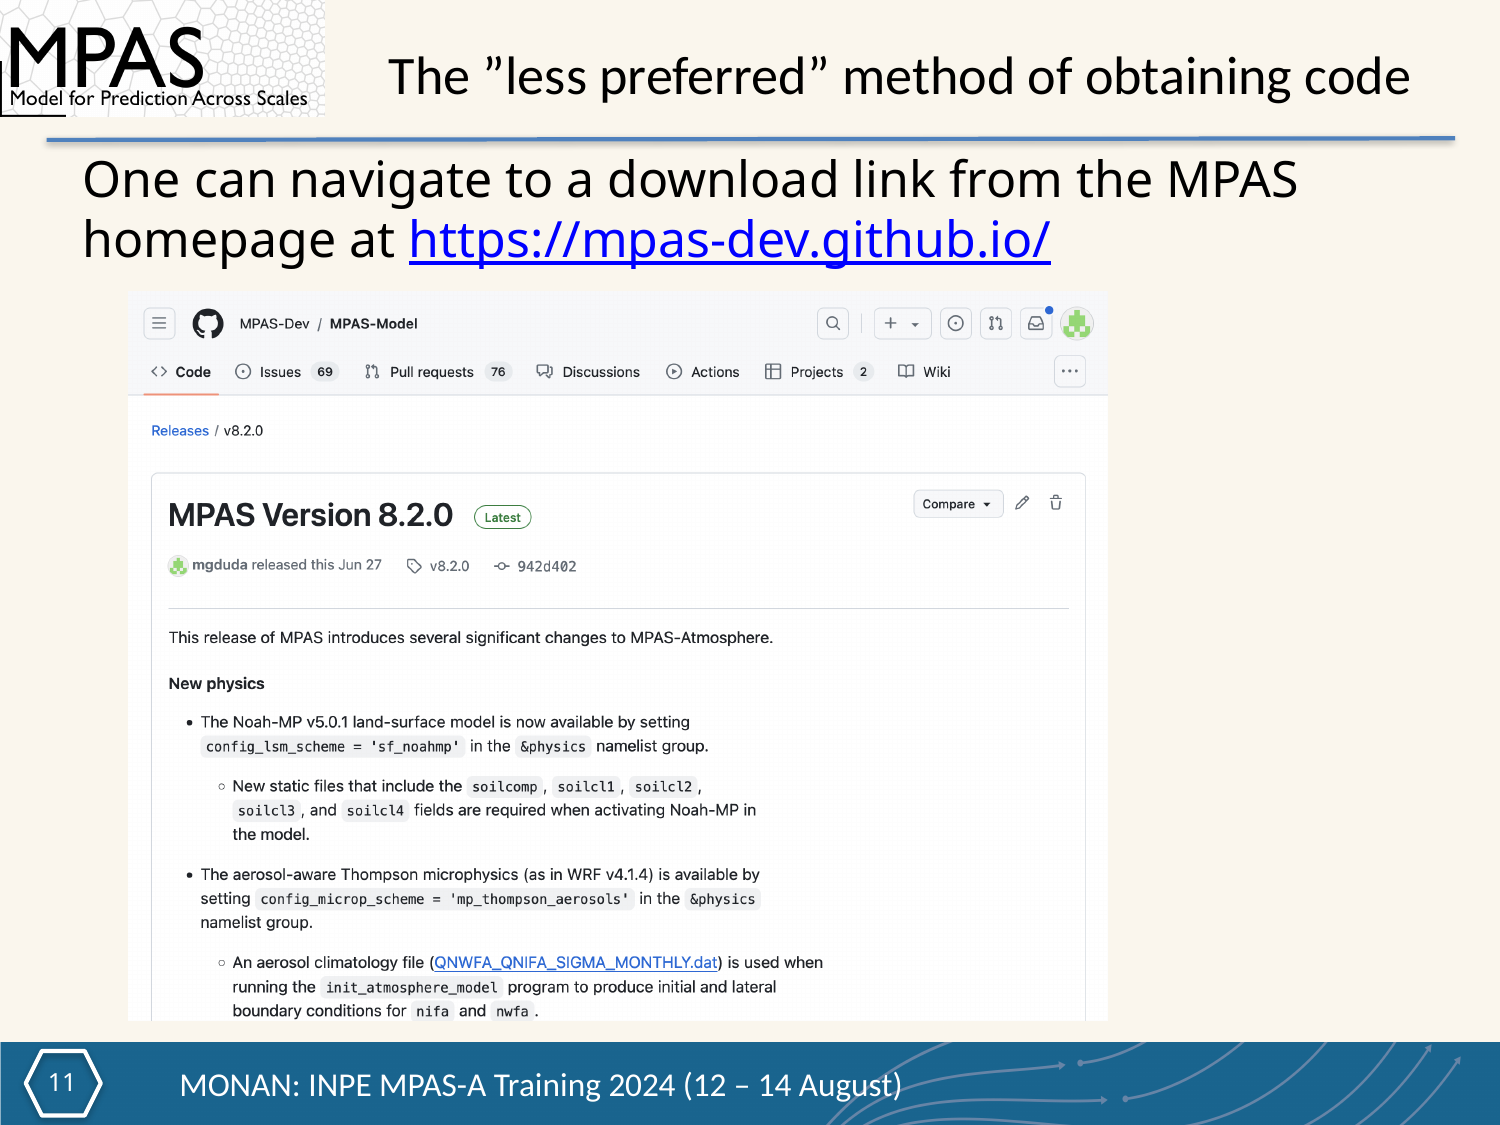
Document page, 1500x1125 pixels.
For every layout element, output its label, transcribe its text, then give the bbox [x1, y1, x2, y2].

picture [0, 1042, 1500, 1125]
text_box One can navigate to a download link from the MPAS homepage at https://mpas-dev.github.io/ [68, 140, 1405, 284]
picture [127, 291, 1108, 1021]
picture [0, 0, 326, 117]
text_box The ”less preferred” method of obtaining code [340, 13, 1462, 132]
slide_number 10 [24, 1053, 100, 1114]
